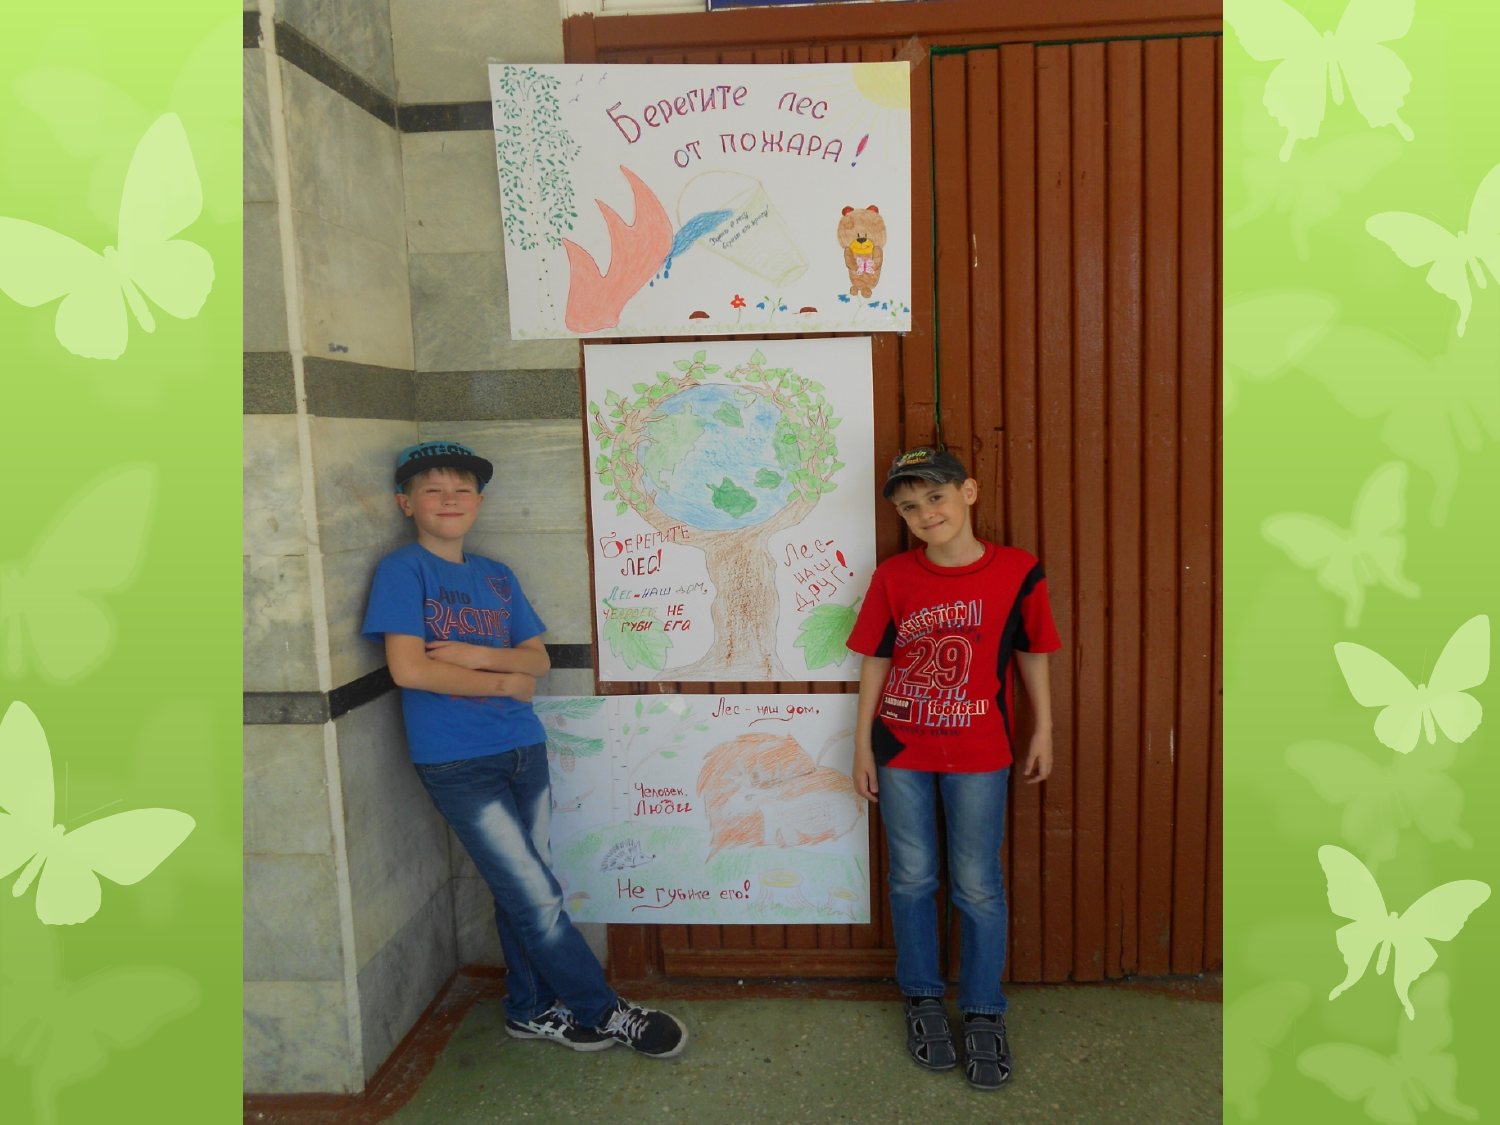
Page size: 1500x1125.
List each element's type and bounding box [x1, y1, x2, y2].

picture [169, 0, 1296, 1125]
